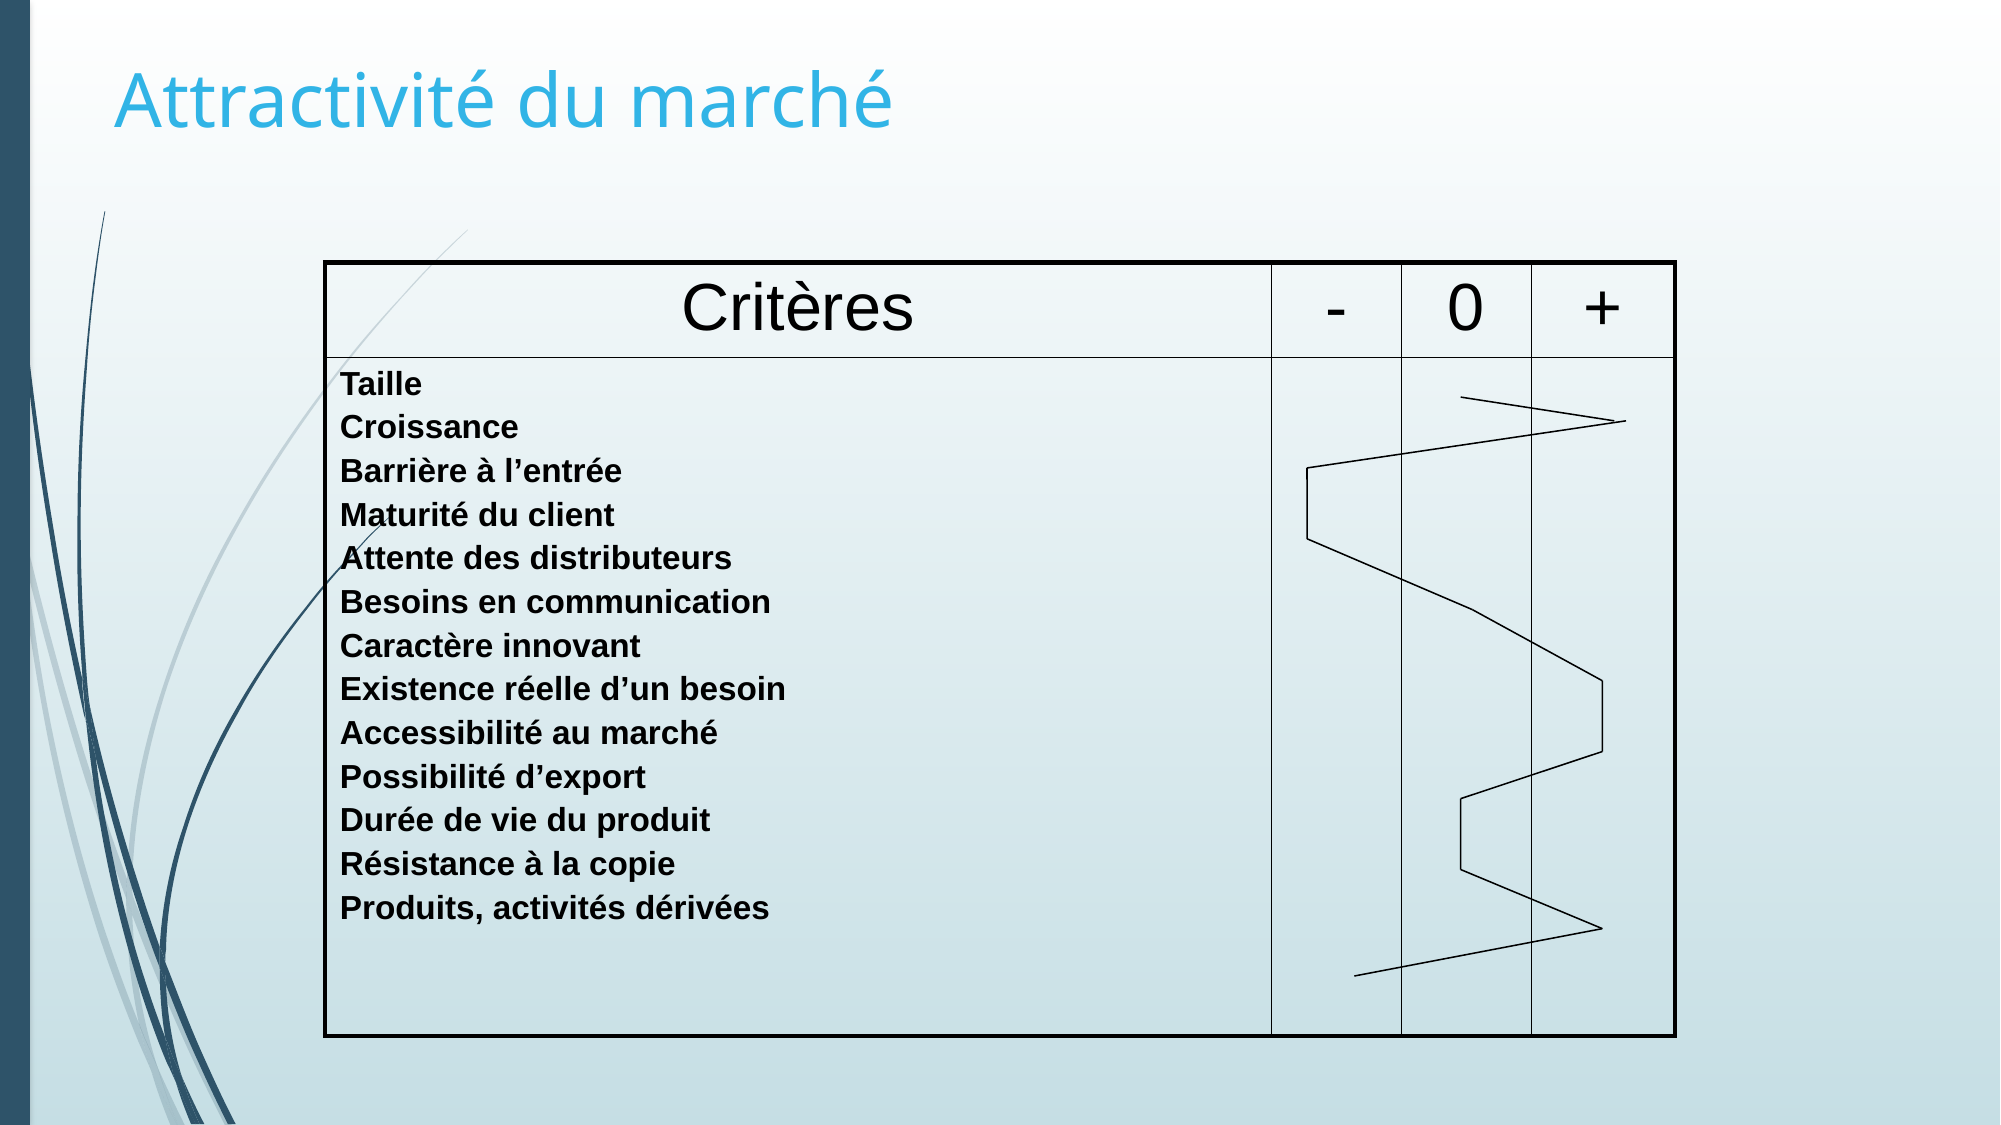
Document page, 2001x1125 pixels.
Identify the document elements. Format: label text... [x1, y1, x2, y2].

title Attractivité du marché [99, 45, 1900, 233]
table_header - [1272, 265, 1401, 357]
table_header + [1532, 265, 1673, 357]
table_header Critères [327, 265, 1271, 357]
table_cell [1272, 358, 1401, 1034]
table_cell Taille Croissance Barrière à l’entrée Maturité du client Attente des distributeurs Besoins en communication Caractère innovant Existence réelle d’un besoin Accessibilité au marché Possibilité d’export Durée de vie du produit Résistance à la copie Produits, activités dérivées [327, 358, 1271, 1034]
table_cell [1532, 358, 1673, 1034]
table_cell [1402, 358, 1531, 1034]
table_header 0 [1402, 265, 1531, 357]
